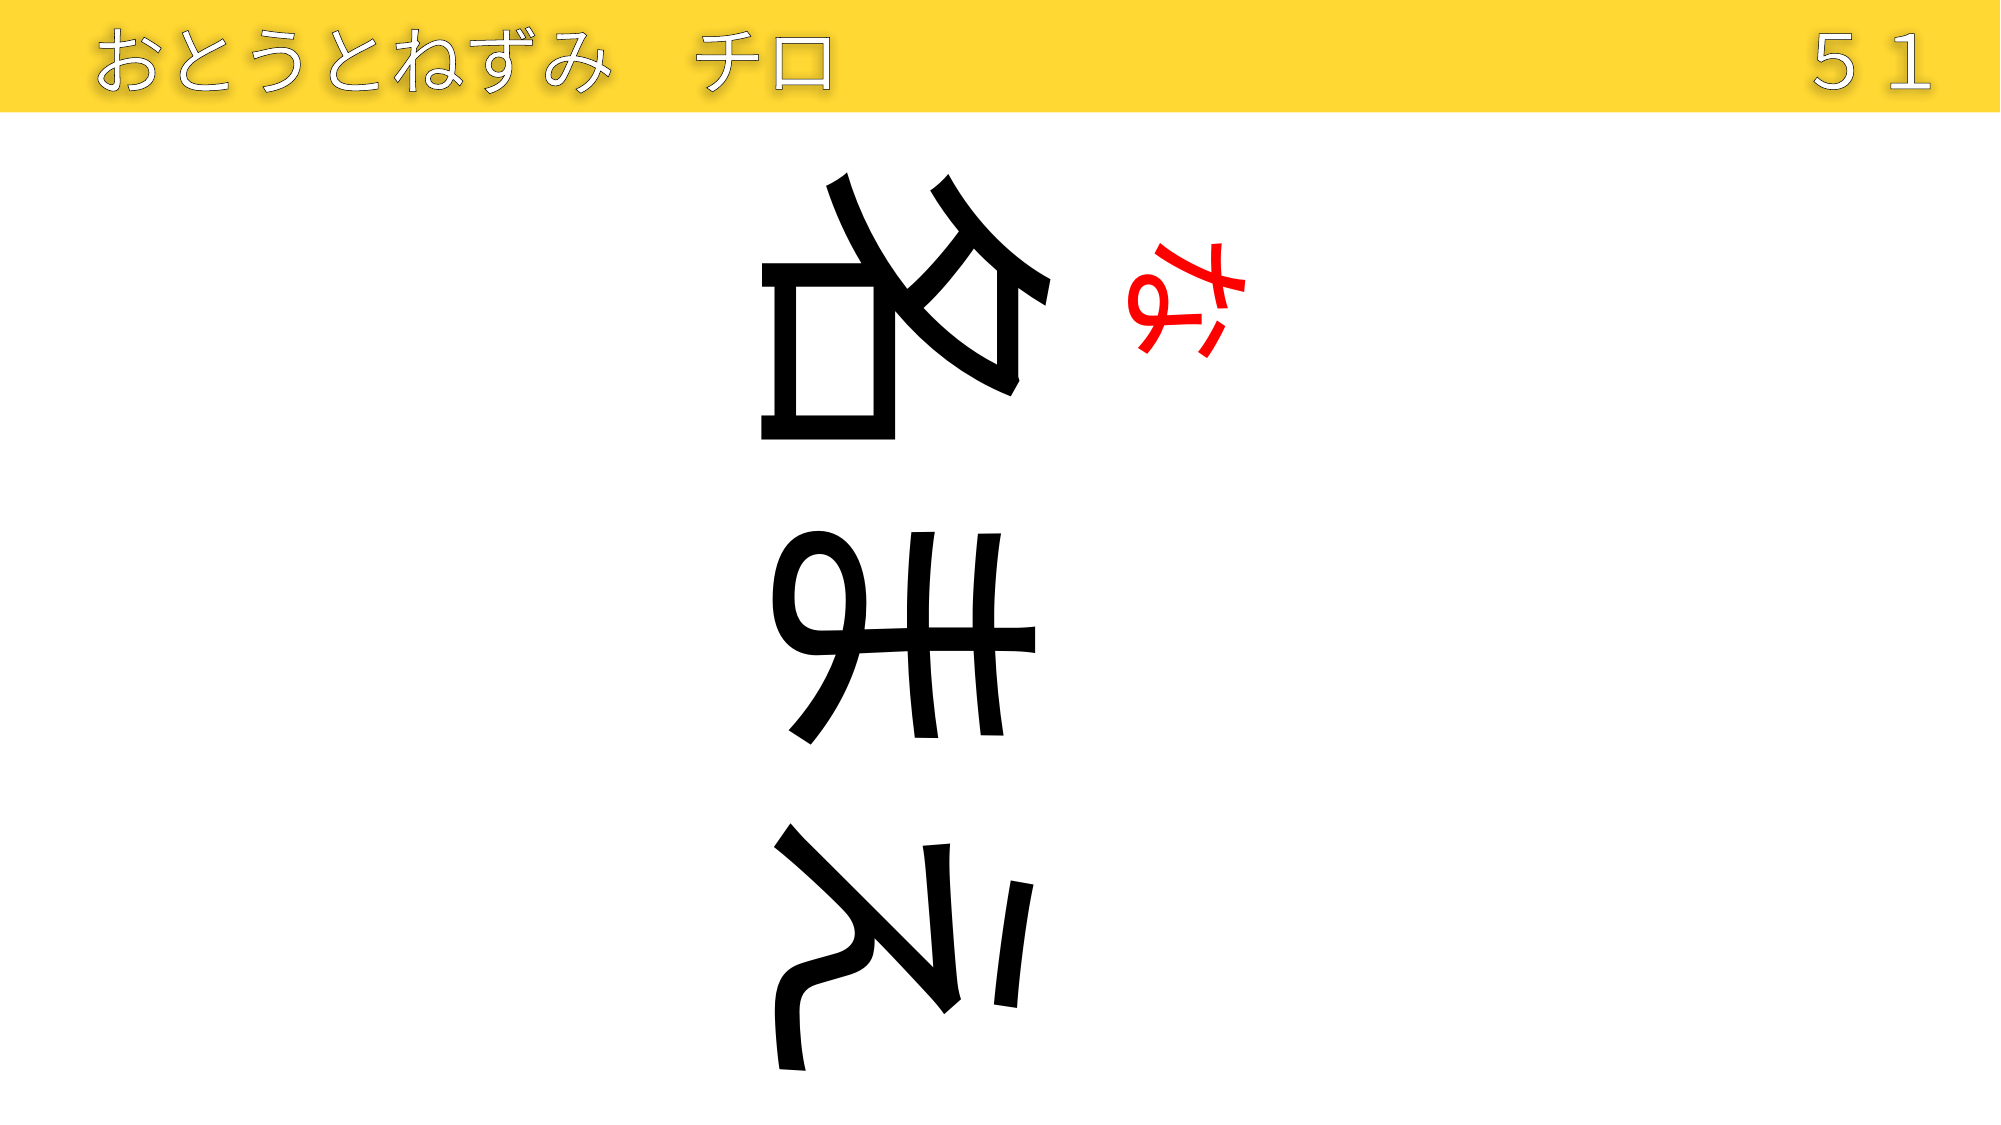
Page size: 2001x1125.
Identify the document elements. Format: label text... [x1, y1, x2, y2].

text_box ５１ [1782, 6, 1963, 112]
text_box な [1083, 215, 1281, 370]
text_box 名まえ [698, 147, 1108, 1125]
text_box [0, 0, 2000, 113]
text_box おとうとねずみ チロ [75, 6, 860, 112]
